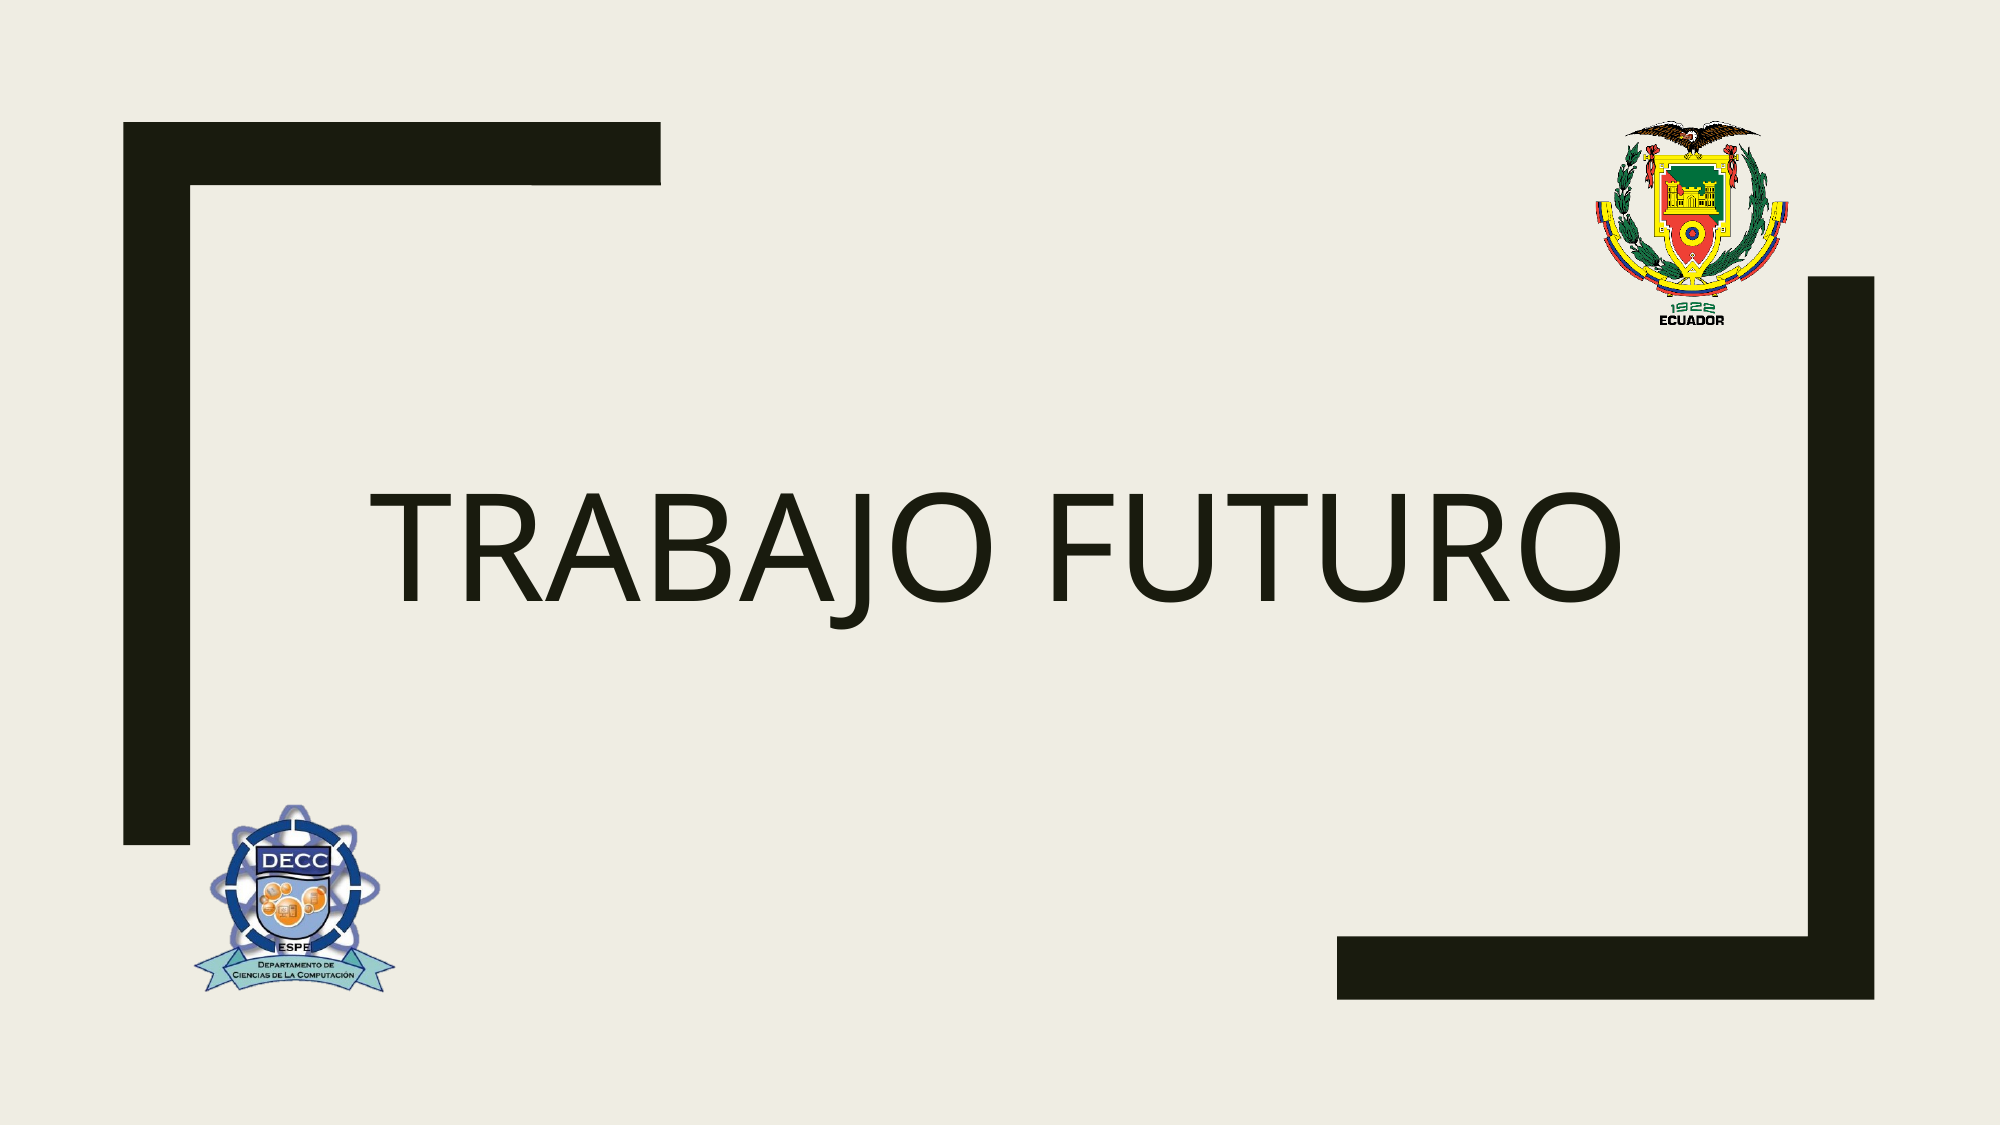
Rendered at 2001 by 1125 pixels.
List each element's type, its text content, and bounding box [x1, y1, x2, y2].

picture [1595, 121, 1804, 325]
picture [191, 792, 399, 1001]
title TRABAJO FUTURO [314, 431, 1686, 642]
